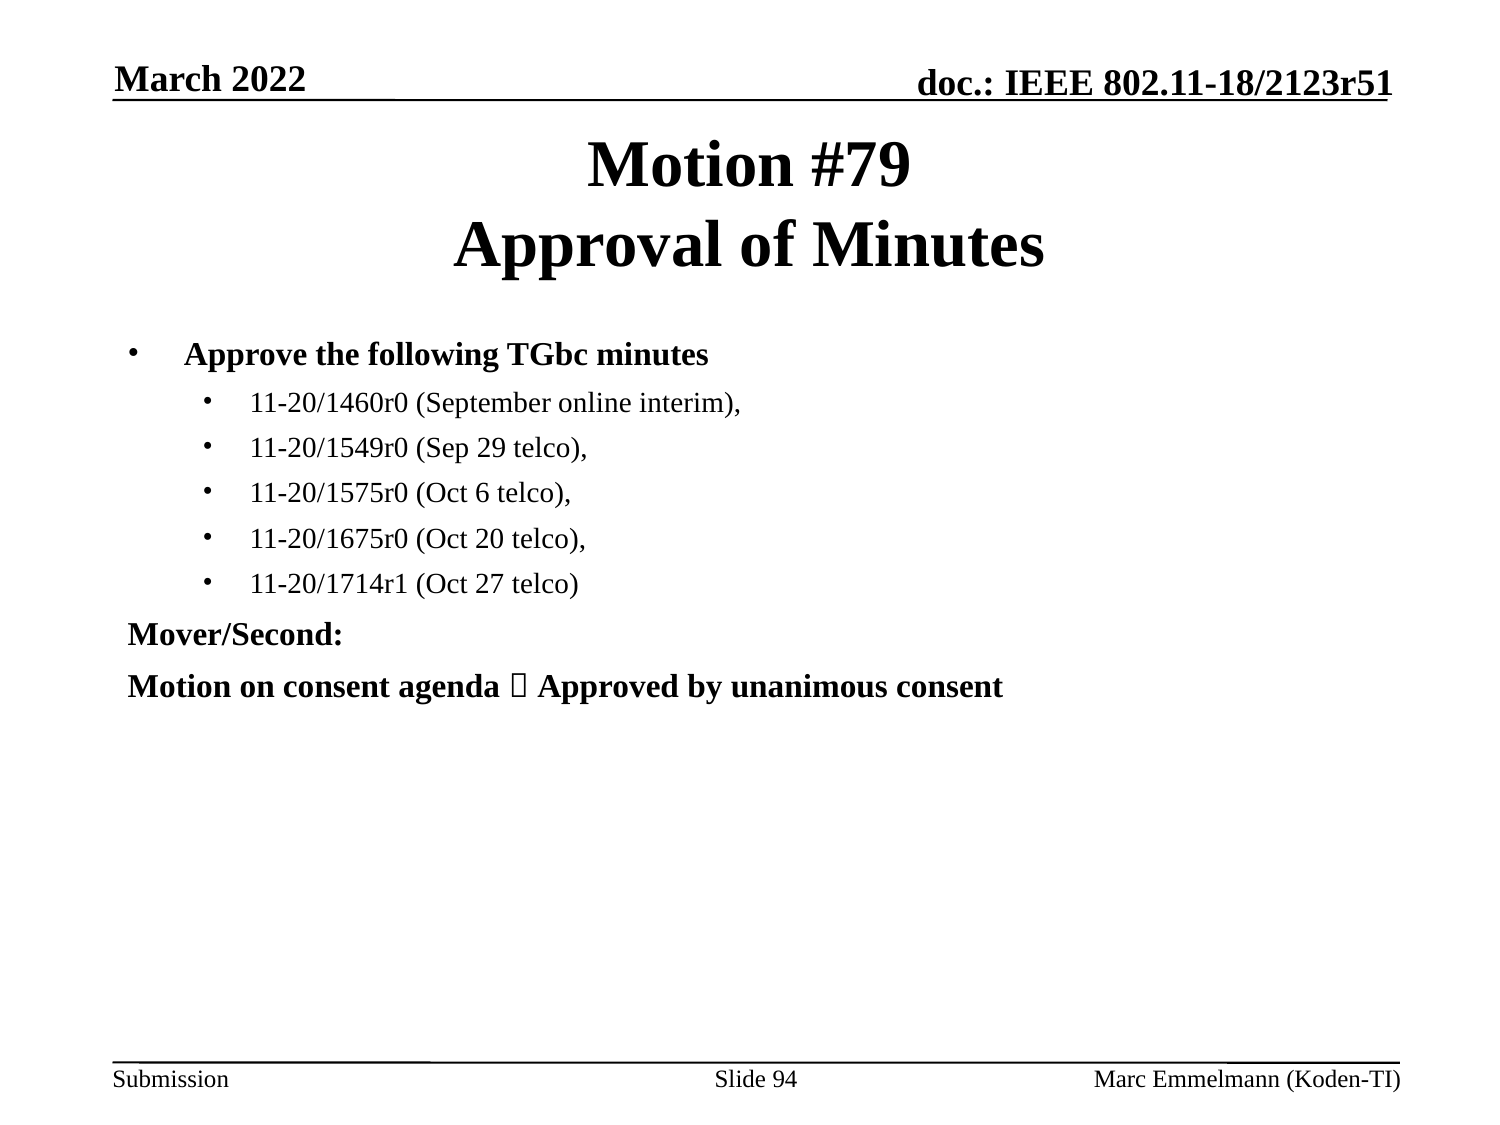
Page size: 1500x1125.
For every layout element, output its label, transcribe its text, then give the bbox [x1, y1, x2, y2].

title Motion #79 Approval of Minutes [112, 112, 1388, 288]
slide_number Slide 94 [712, 1061, 800, 1123]
list Approve the following TGbc minutes 11-20/1460r0 (September online interim), 11-20/1549r0 (Sep 29 telco), 11-20/1575r0 (Oct 6 telco), 11-20/1675r0 (Oct 20 telco), 11-20/1714r1 (Oct 27 telco) Mover/Second: Motion on consent agenda  Approved by unanimous consent [112, 324, 1388, 1000]
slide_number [114, 54, 423, 100]
footer Marc Emmelmann (Koden-TI) [878, 1061, 1402, 1093]
